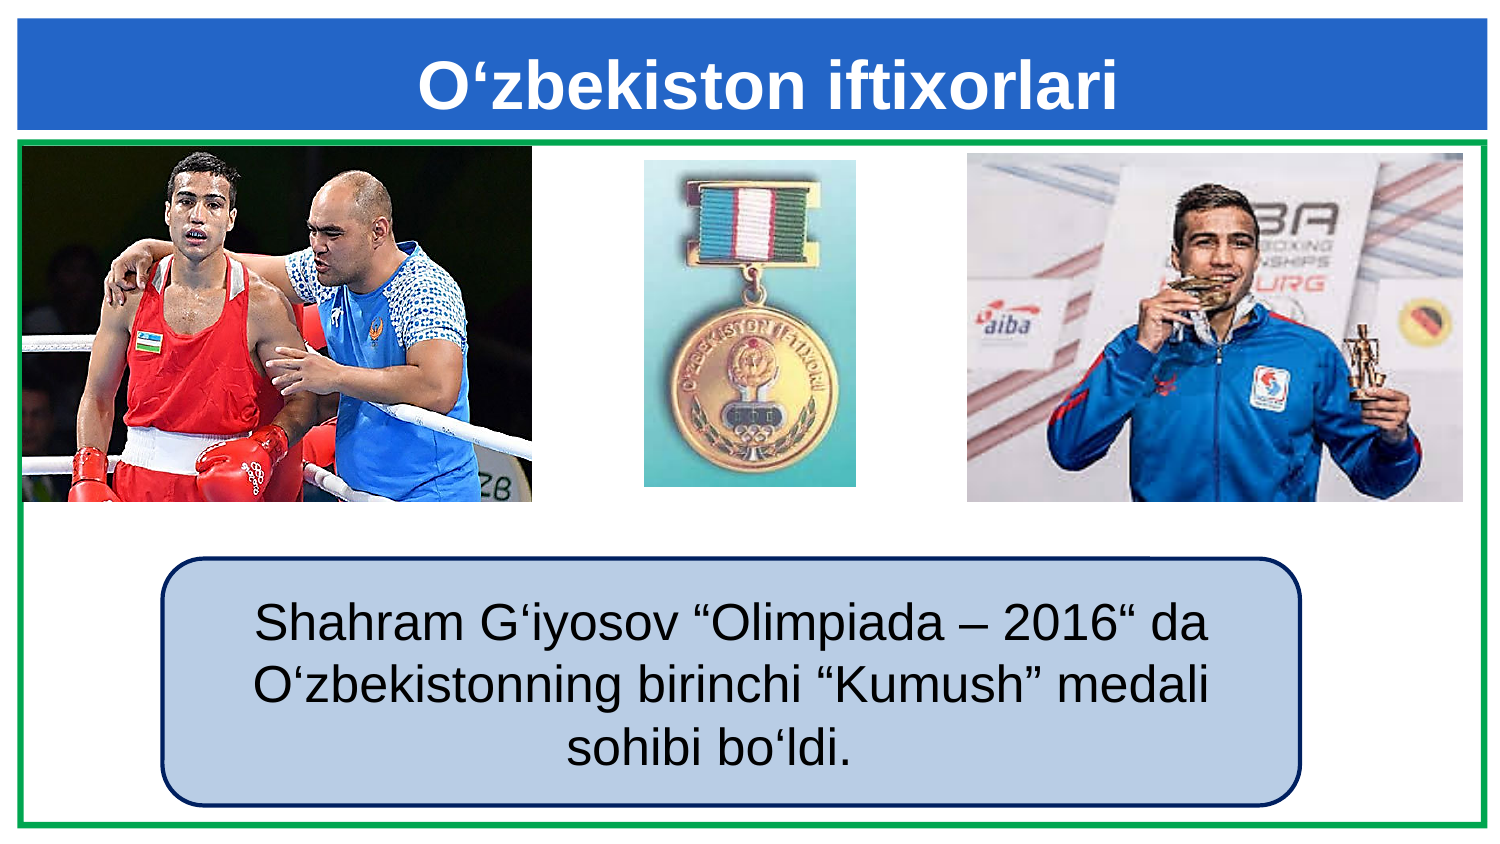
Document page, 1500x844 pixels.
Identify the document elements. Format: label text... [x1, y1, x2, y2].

text_box Shahram G‘iyosov “Olimpiada – 2016“ da O‘zbekistonning birinchi “Kumush” medali sohibi bo‘ldi. [160, 556, 1303, 808]
picture [967, 153, 1463, 502]
picture [22, 145, 533, 502]
text_box O‘zbekiston iftixorlari [393, 28, 1145, 136]
picture [644, 160, 856, 487]
